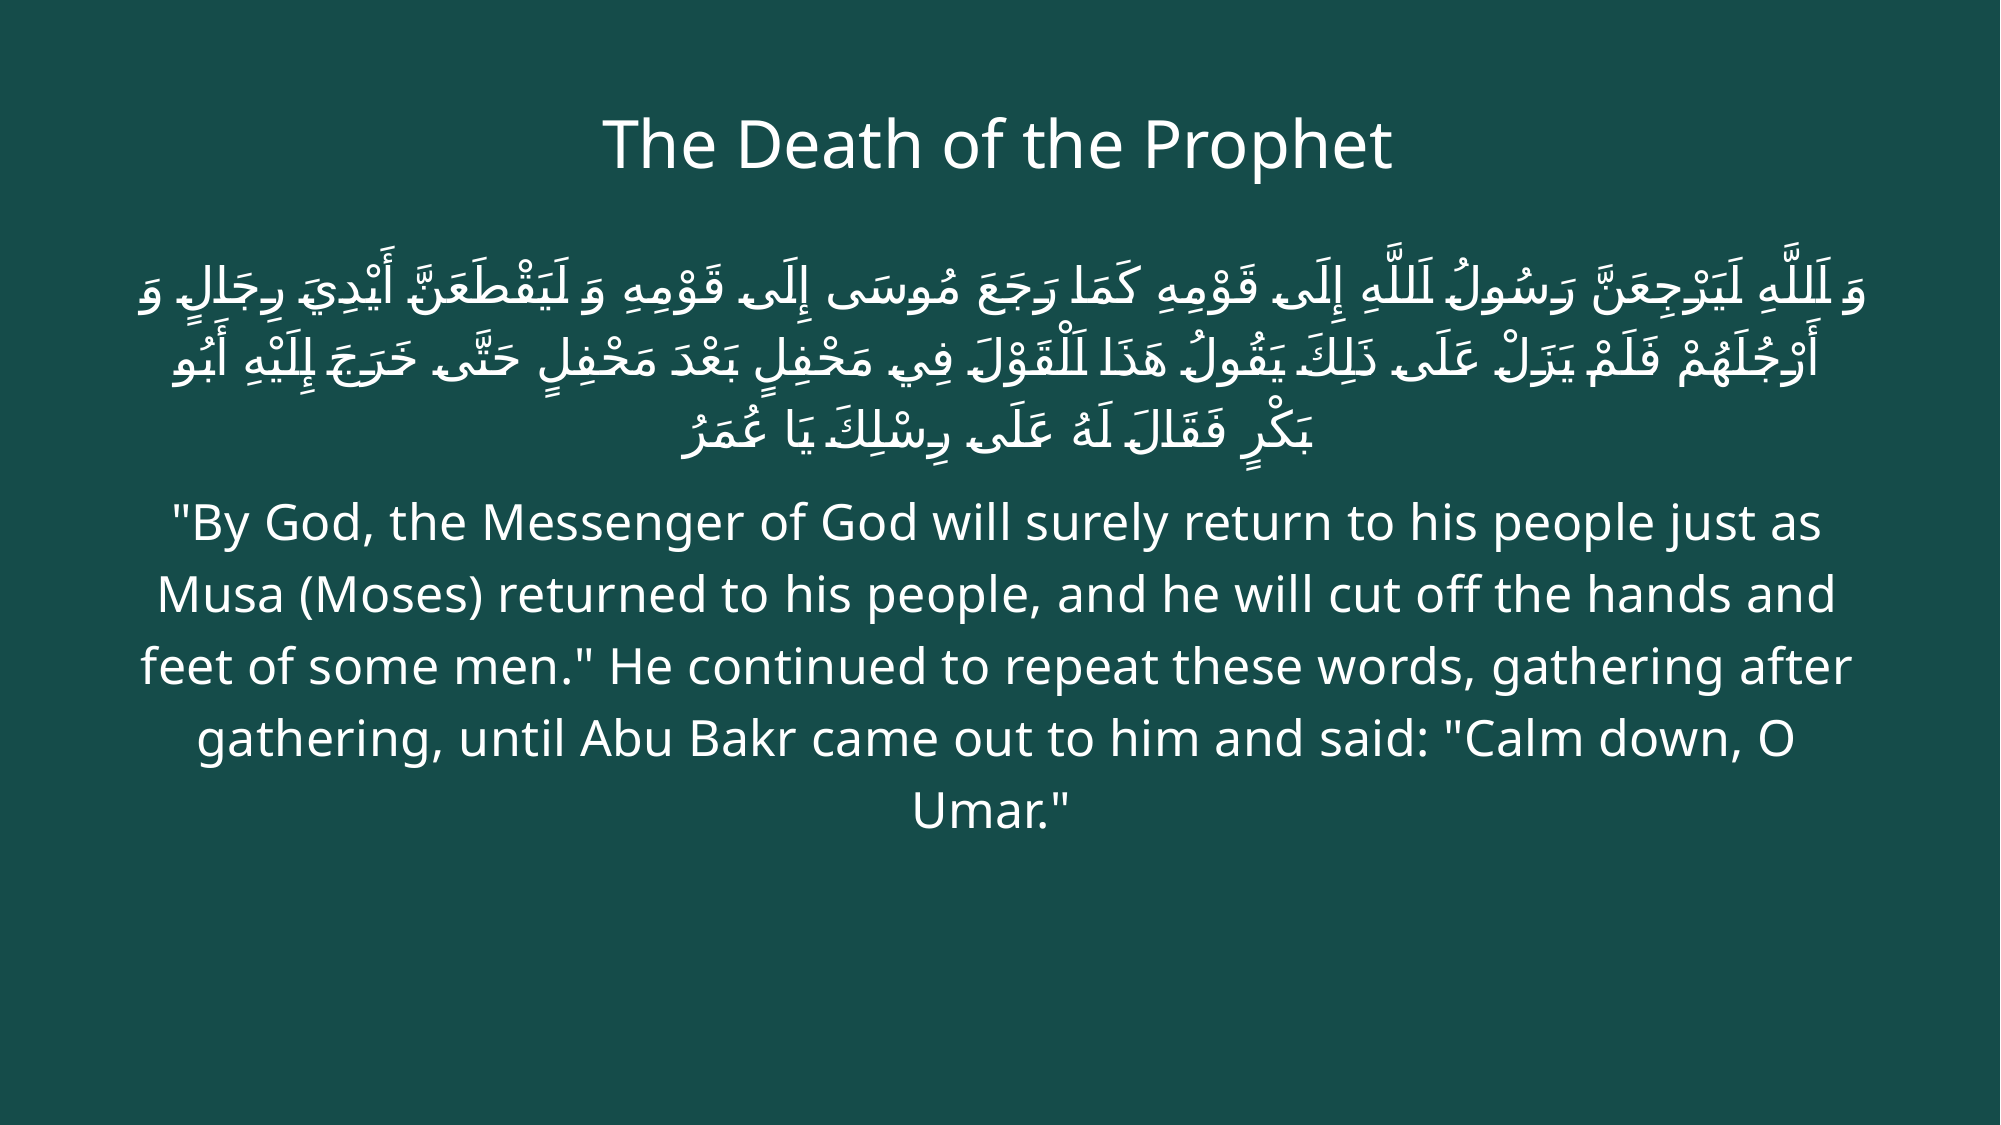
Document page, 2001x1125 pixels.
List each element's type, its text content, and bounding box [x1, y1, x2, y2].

title The Death of the Prophet [118, 101, 1878, 225]
list وَ اَللَّهِ لَيَرْجِعَنَّ رَسُولُ اَللَّهِ إِلَى قَوْمِهِ كَمَا رَجَعَ مُوسَى إِلَى قَوْمِهِ وَ لَيَقْطَعَنَّ أَيْدِيَ رِجَالٍ وَ أَرْجُلَهُمْ فَلَمْ يَزَلْ عَلَى ذَلِكَ يَقُولُ هَذَا اَلْقَوْلَ فِي مَحْفِلٍ بَعْدَ مَحْفِلٍ حَتَّى خَرَجَ إِلَيْهِ أَبُو بَكْرٍ فَقَالَ لَهُ عَلَى رِسْلِكَ يَا عُمَرُ "By God, the Messenger of God will surely return to his people just as Musa (Moses) returned to his people, and he will cut off the hands and feet of some men." He continued to repeat these words, gathering after gathering, until Abu Bakr came out to him and said: "Calm down, O Umar." [118, 241, 1878, 947]
